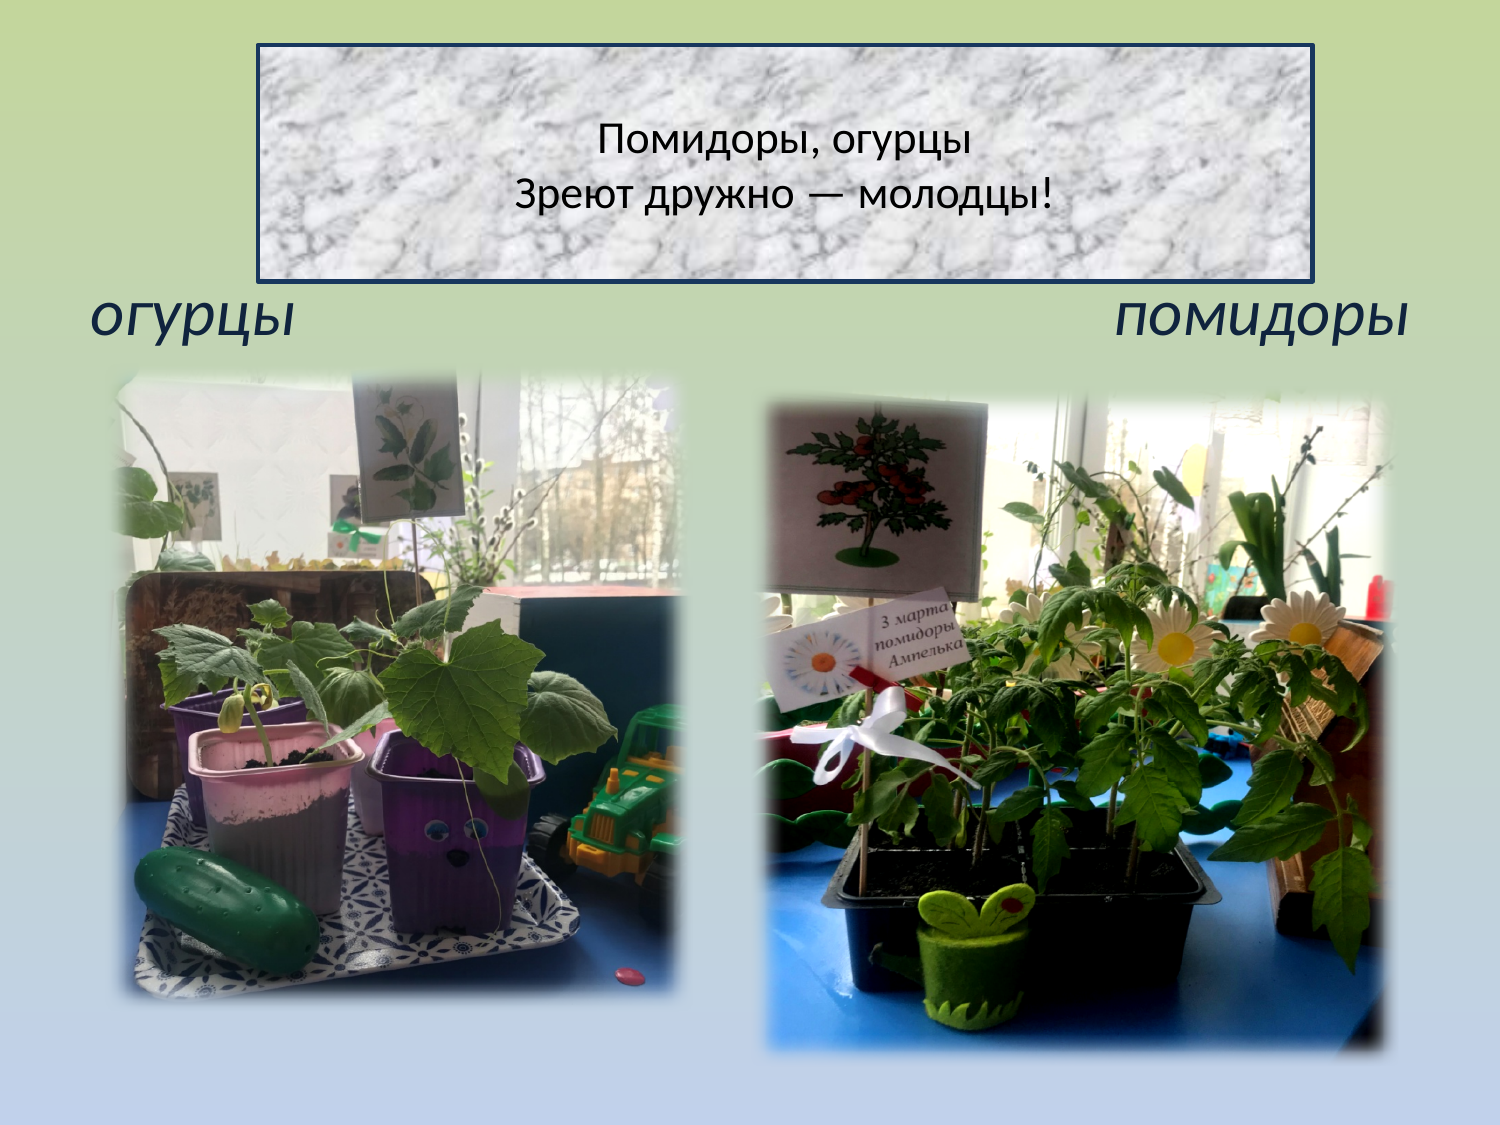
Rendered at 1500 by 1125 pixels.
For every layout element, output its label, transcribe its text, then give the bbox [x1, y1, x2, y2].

list огурцы [75, 251, 738, 357]
list помидоры [761, 251, 1425, 357]
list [733, 402, 1415, 1051]
title Помидоры, огурцы Зреют дружно — молодцы! [257, 45, 1313, 282]
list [105, 362, 694, 1012]
